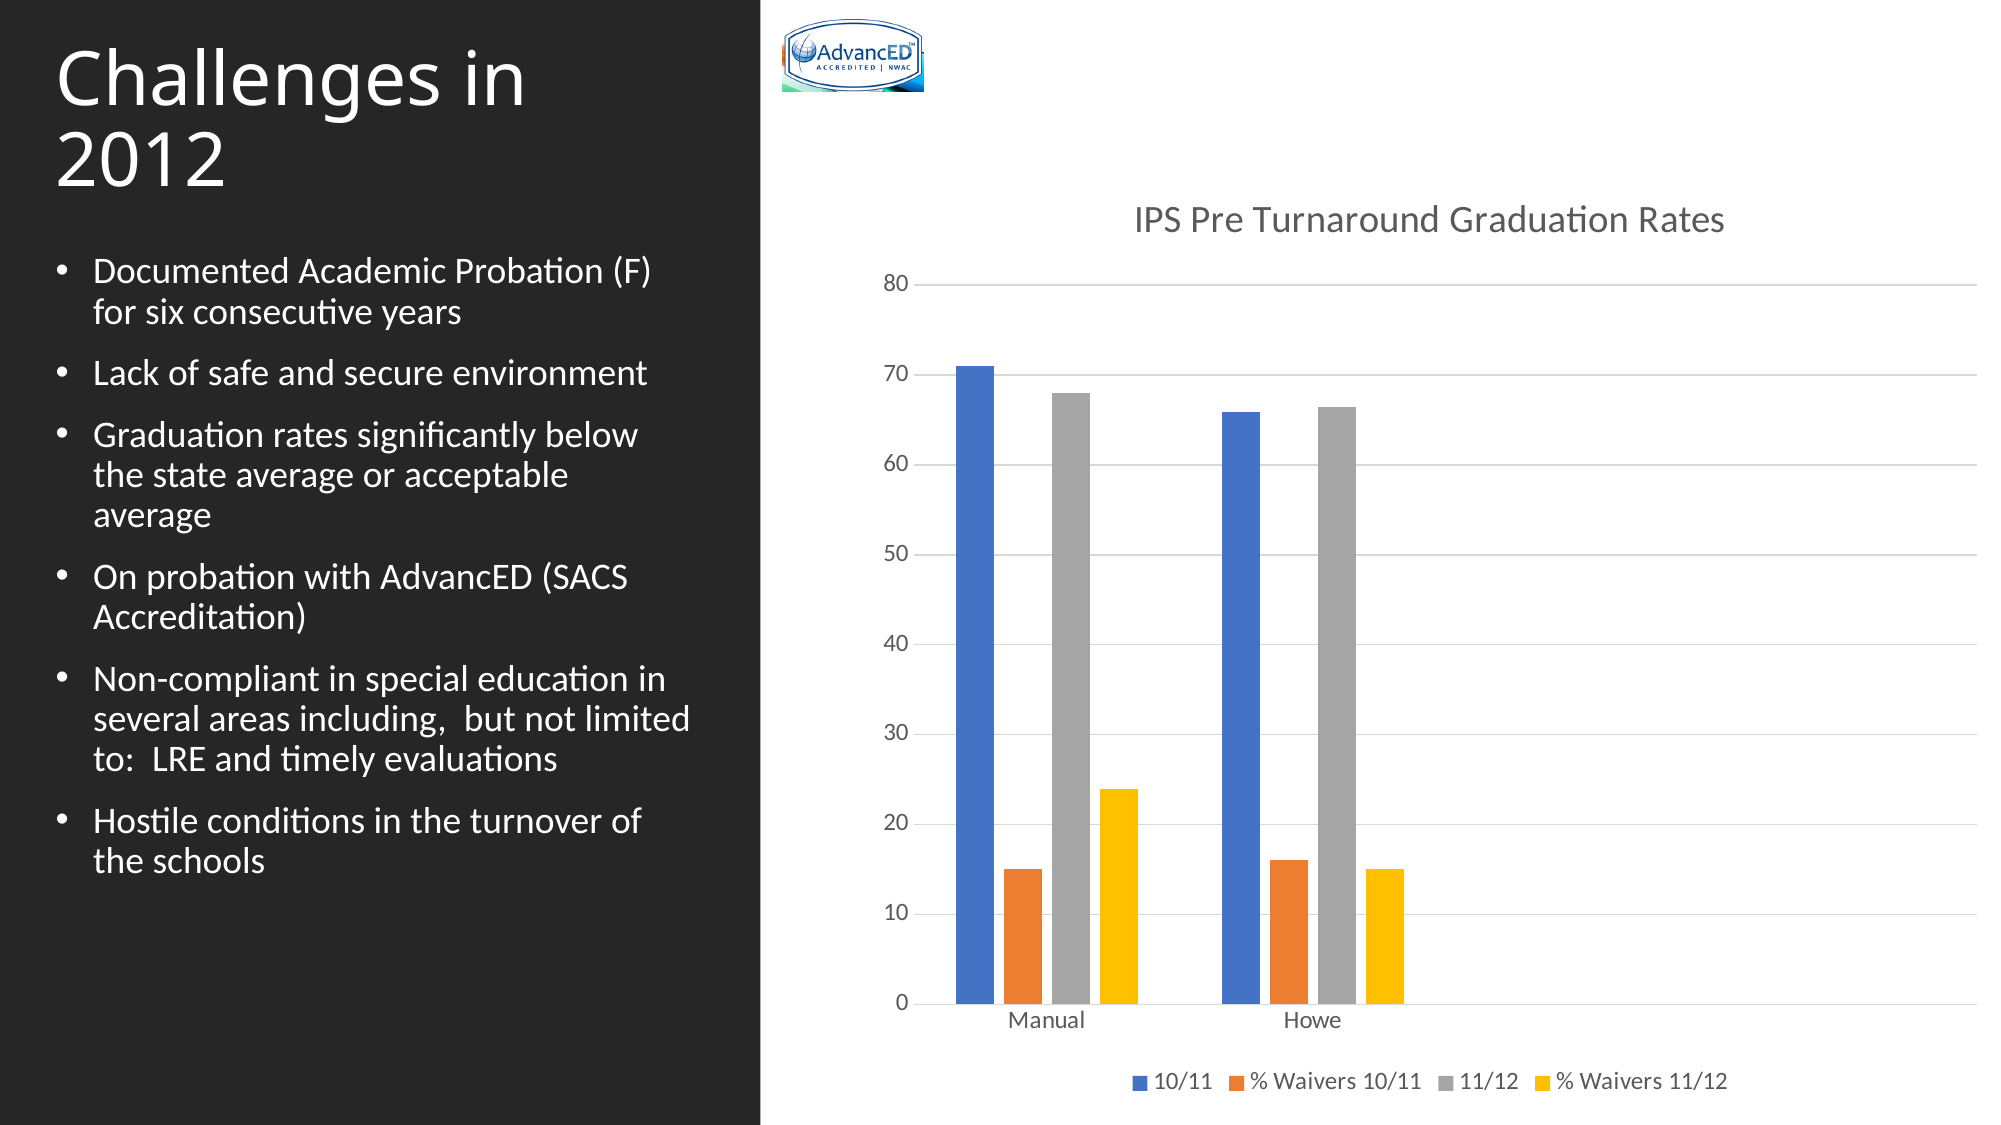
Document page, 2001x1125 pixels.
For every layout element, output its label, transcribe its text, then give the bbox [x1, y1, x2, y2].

chart [860, 164, 2000, 1102]
picture [782, 16, 924, 92]
text_box Challenges in 2012 [40, 22, 708, 222]
text_box [0, 0, 761, 1125]
text_box Documented Academic Probation (F) for six consecutive years Lack of safe and secure environment Graduation rates significantly below the state average or acceptable average On probation with AdvancED (SACS Accreditation) Non-compliant in special education in several areas including, but not limited to: LRE and timely evaluations Hostile conditions in the turnover of the schools [40, 244, 708, 1020]
